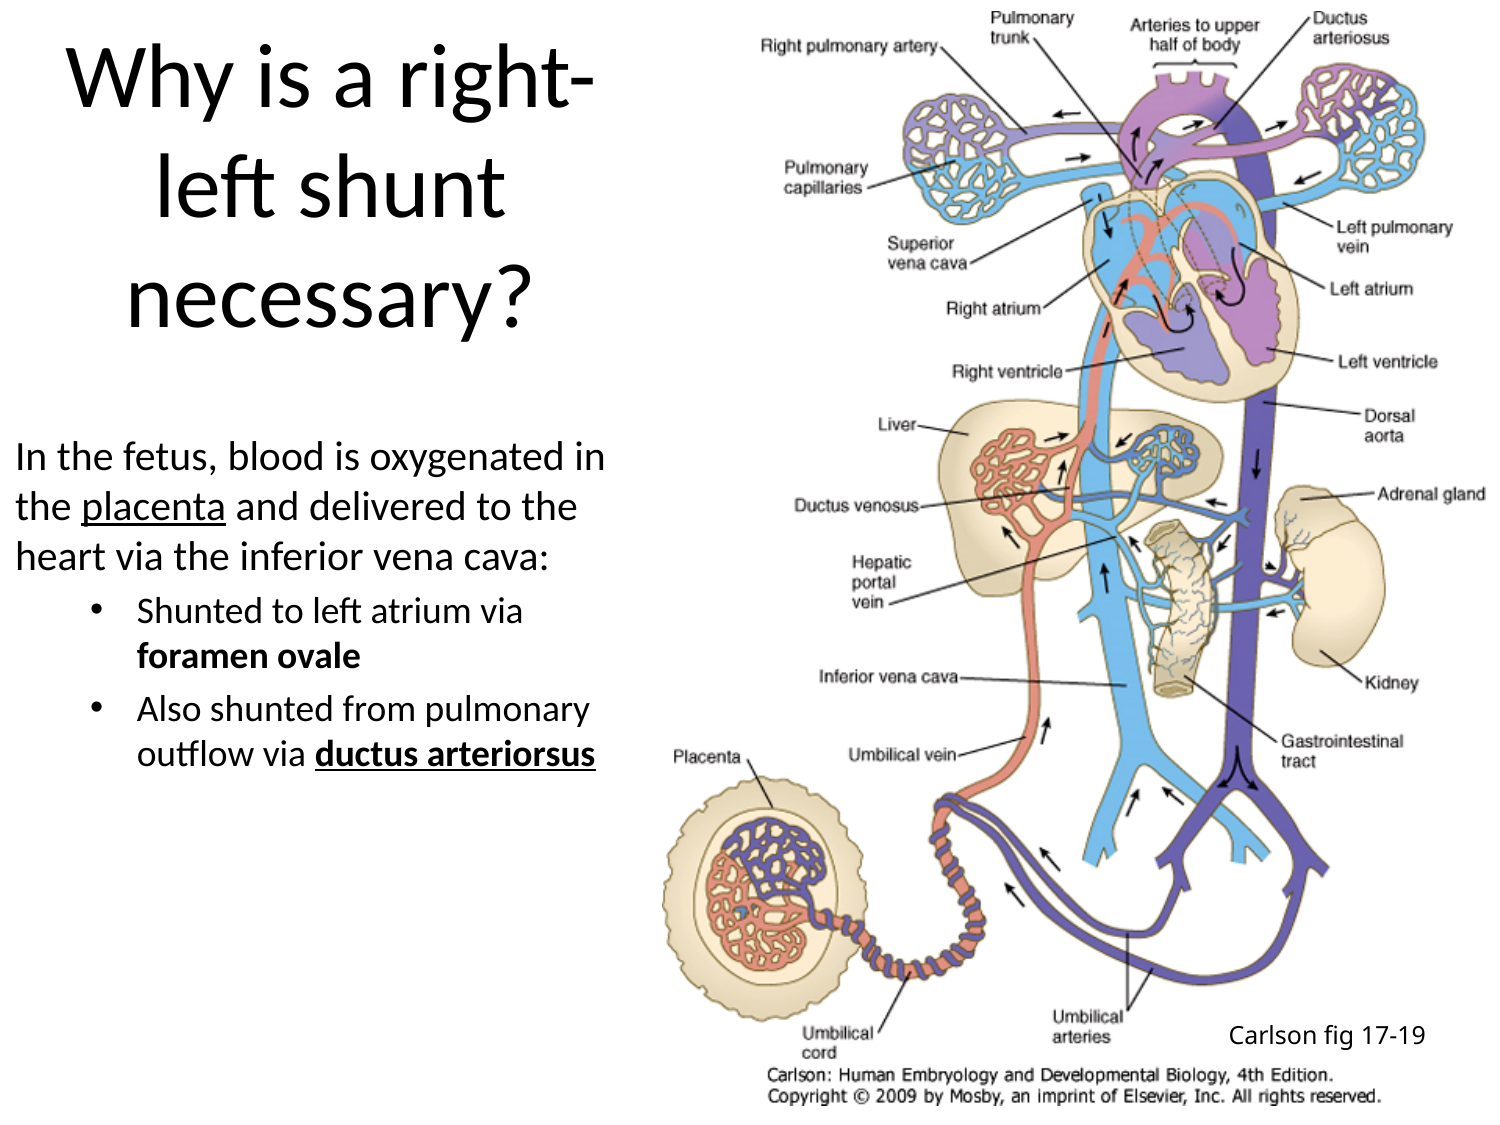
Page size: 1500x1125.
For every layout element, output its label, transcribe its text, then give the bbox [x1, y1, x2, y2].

title Why is a right-left shunt necessary? [0, 12, 660, 350]
picture [662, 11, 1487, 1106]
list In the fetus, blood is oxygenated in the placenta and delivered to the heart via the inferior vena cava: Shunted to left atrium via foramen ovale Also shunted from pulmonary outflow via ductus arteriorsus [0, 421, 625, 825]
